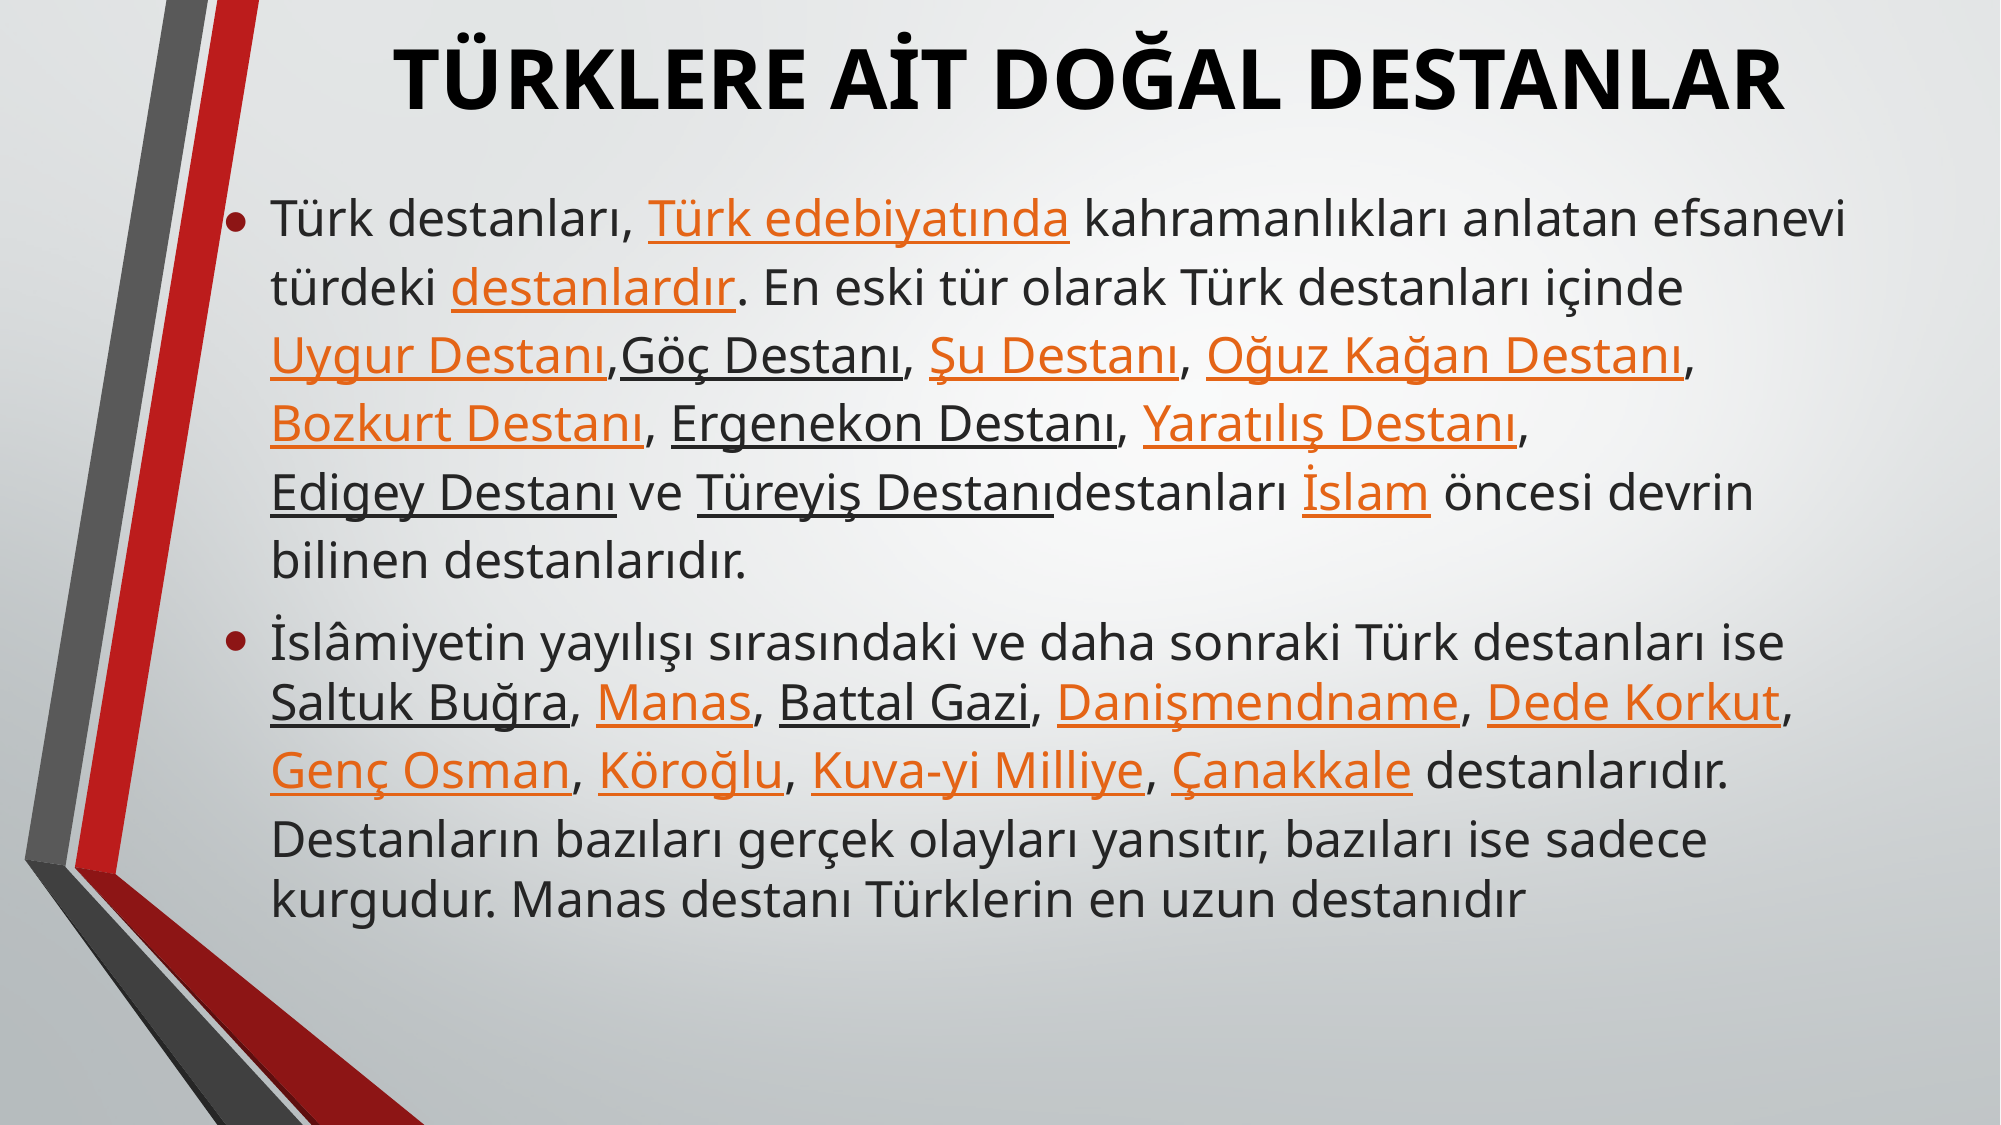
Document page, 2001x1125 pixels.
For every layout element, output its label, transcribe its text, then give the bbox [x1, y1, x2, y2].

title TÜRKLERE AİT DOĞAL DESTANLAR [267, 0, 1912, 220]
list Türk destanları, Türk edebiyatında kahramanlıkları anlatan efsanevi türdeki destanlardır. En eski tür olarak Türk destanları içinde Uygur Destanı,Göç Destanı, Şu Destanı, Oğuz Kağan Destanı, Bozkurt Destanı, Ergenekon Destanı, Yaratılış Destanı, Edigey Destanı ve Türeyiş Destanıdestanları İslam öncesi devrin bilinen destanlarıdır. İslâmiyetin yayılışı sırasındaki ve daha sonraki Türk destanları ise Saltuk Buğra, Manas, Battal Gazi, Danişmendname, Dede Korkut, Genç Osman, Köroğlu, Kuva-yi Milliye, Çanakkale destanlarıdır. Destanların bazıları gerçek olayları yansıtır, bazıları ise sadece kurgudur. Manas destanı Türklerin en uzun destanıdır [208, 168, 1887, 1029]
